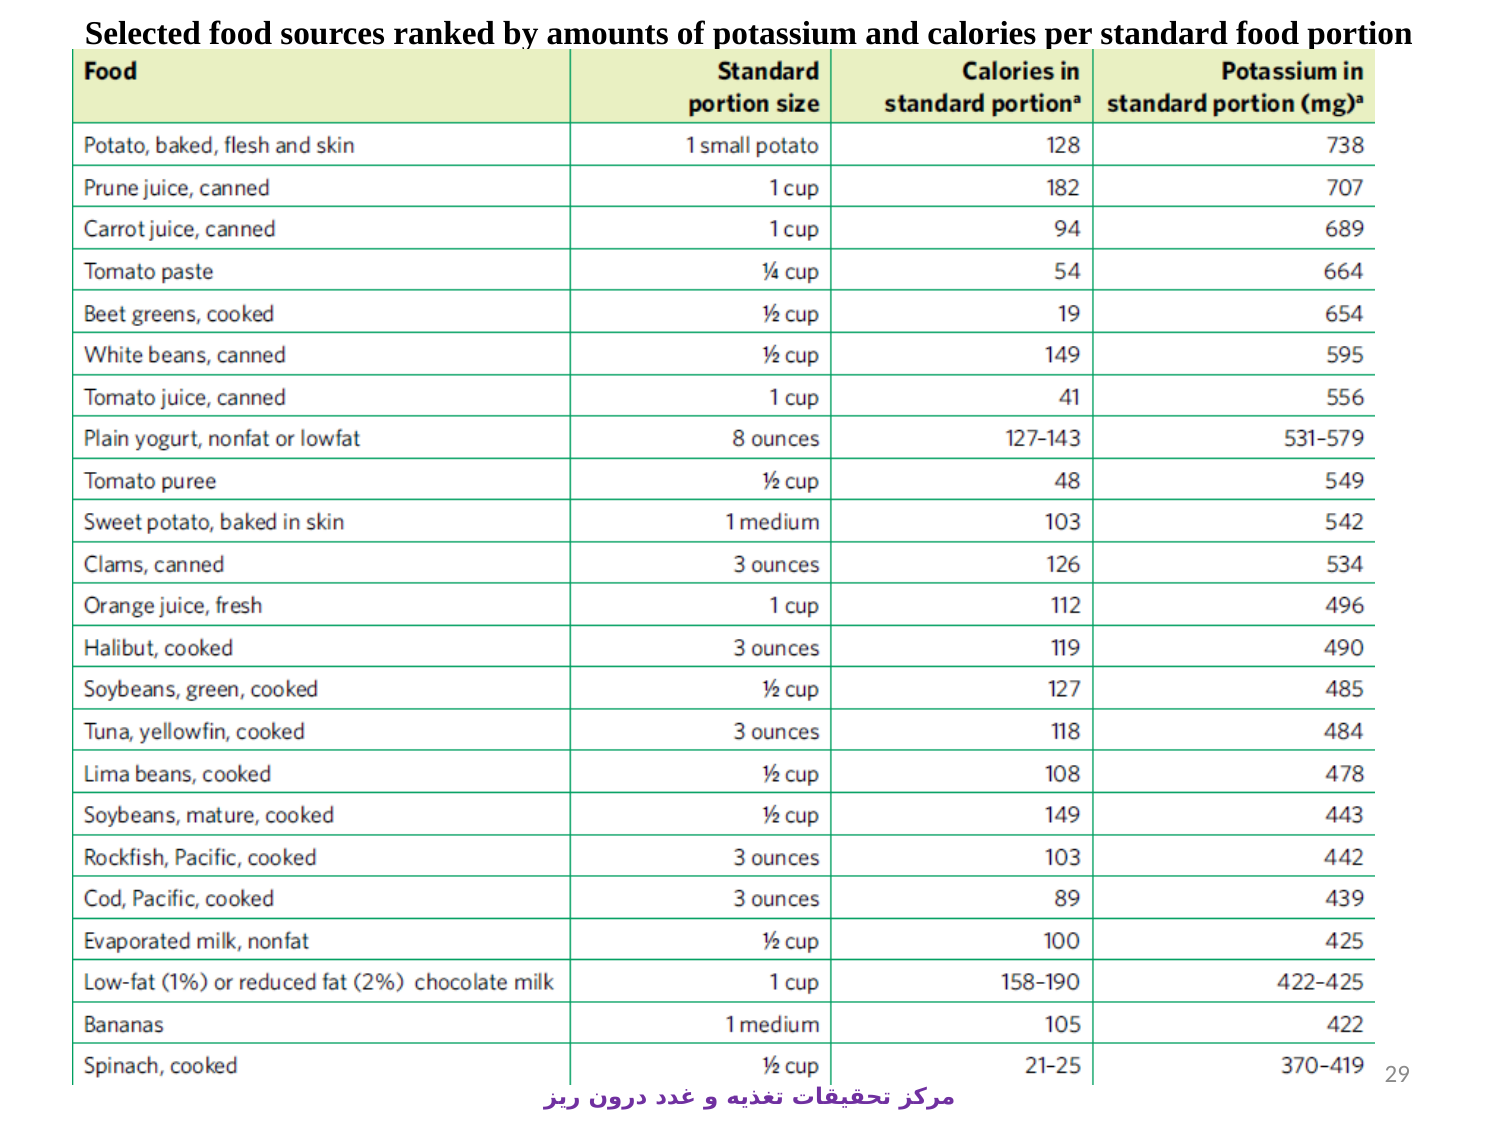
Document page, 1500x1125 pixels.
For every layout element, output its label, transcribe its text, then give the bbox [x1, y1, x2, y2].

slide_number 29 [1074, 1042, 1425, 1103]
footer مرکز تحقیقات تغذیه و غدد درون ریز [512, 1094, 988, 1125]
picture [71, 49, 1376, 1086]
title Selected food sources ranked by amounts of potassium and calories per standard food portion [37, 0, 1463, 75]
